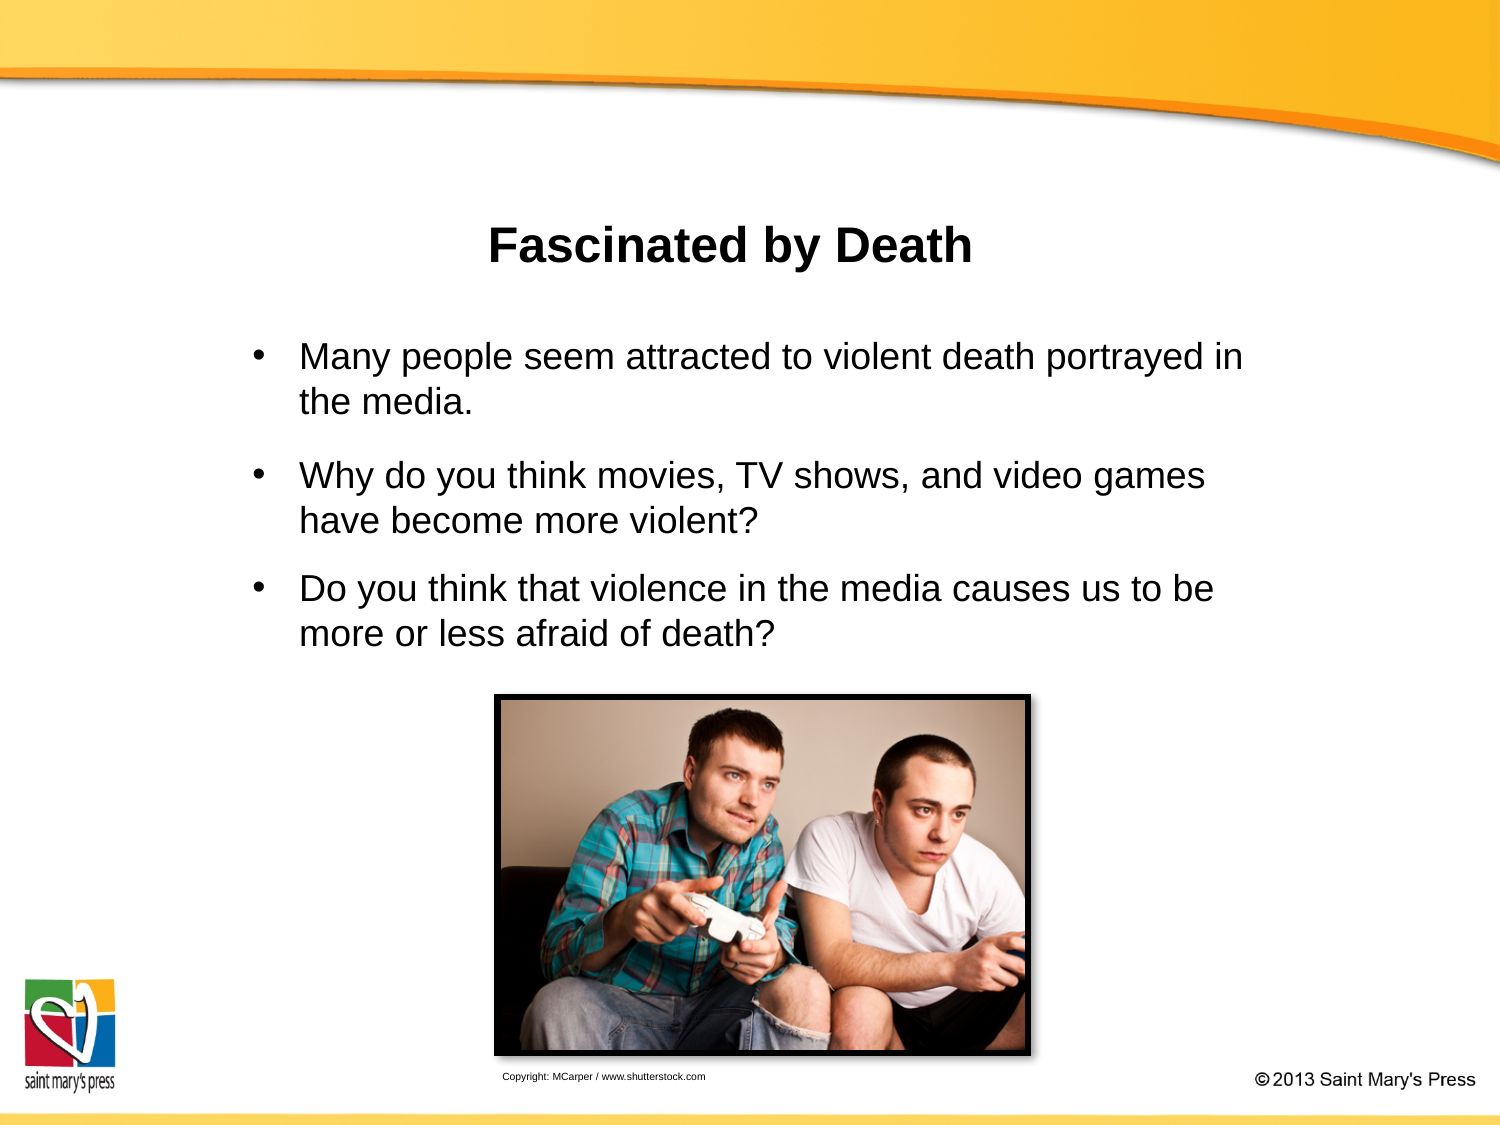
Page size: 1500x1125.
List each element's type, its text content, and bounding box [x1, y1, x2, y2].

text_box Copyright: MCarper / www.shutterstock.com [487, 1062, 936, 1090]
text_box Why do you think movies, TV shows, and video games have become more violent? [237, 443, 1289, 549]
text_box Fascinated by Death [274, 205, 1188, 324]
picture [0, 0, 1500, 1125]
text_box Do you think that violence in the media causes us to be more or less afraid of death? [237, 556, 1289, 662]
text_box Many people seem attracted to violent death portrayed in the media. [237, 324, 1289, 430]
